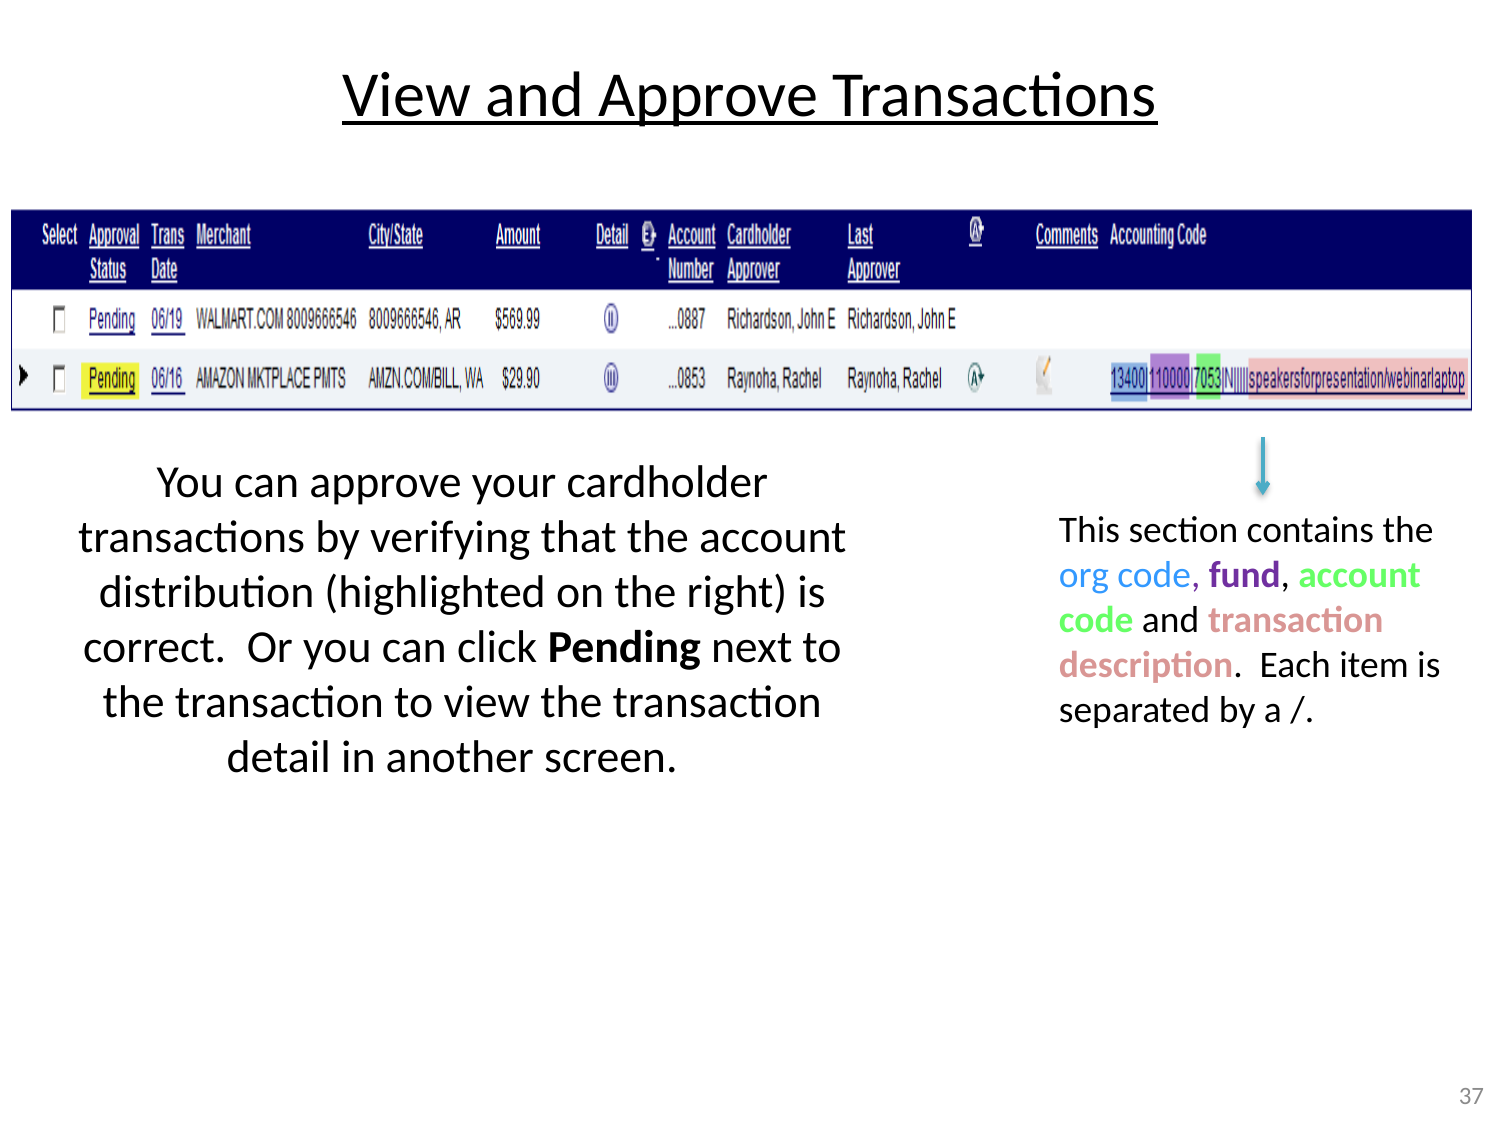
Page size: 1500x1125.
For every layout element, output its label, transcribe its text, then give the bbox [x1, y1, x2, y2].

picture [3, 199, 1490, 426]
title View and Approve Transactions [75, 45, 1425, 138]
text_box You can approve your cardholder transactions by verifying that the account distribution (highlighted on the right) is correct. Or you can click Pending next to the transaction to view the transaction detail in another screen. [49, 444, 875, 790]
slide_number 37 [1149, 1065, 1500, 1125]
text_box This section contains the org code, fund, account code and transaction description. Each item is separated by a /. [1044, 497, 1482, 738]
